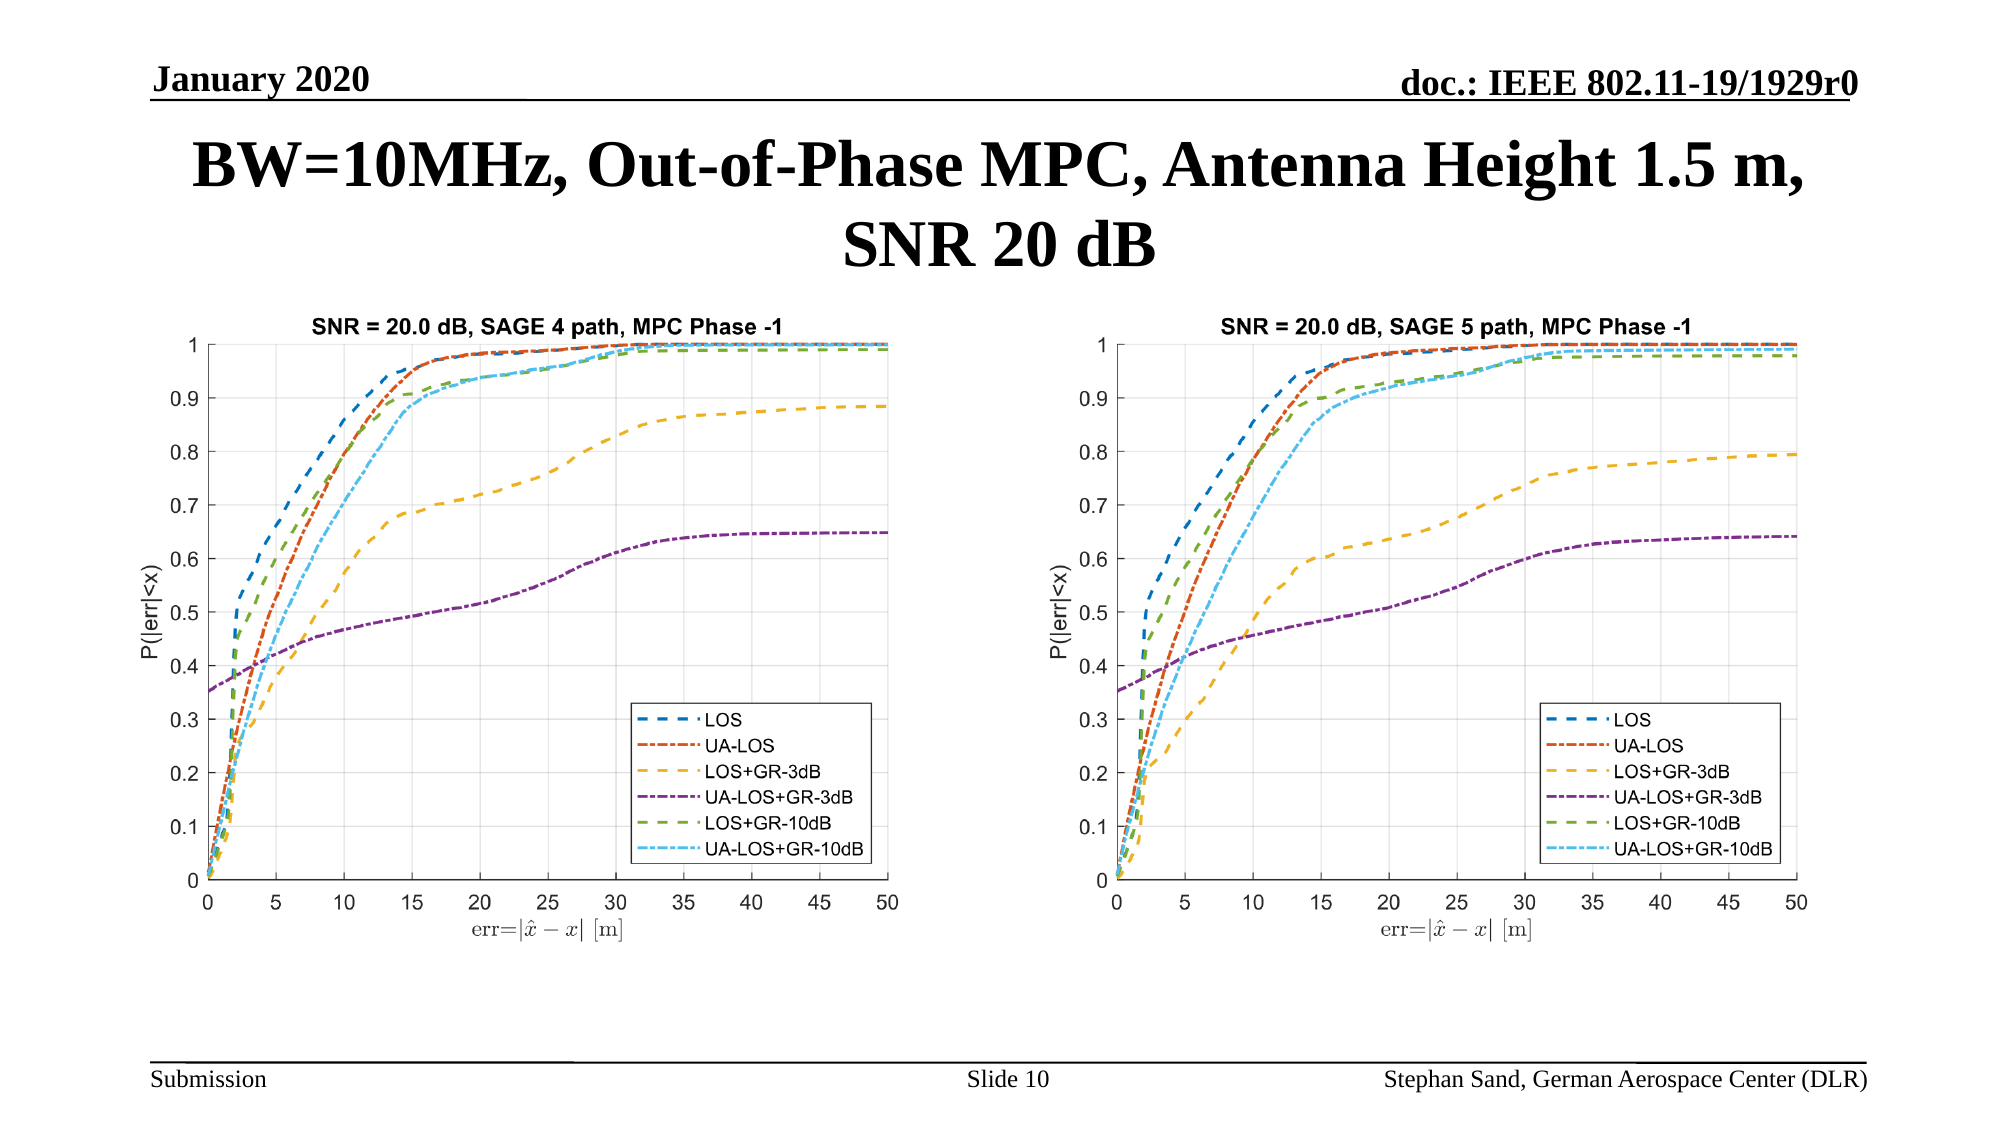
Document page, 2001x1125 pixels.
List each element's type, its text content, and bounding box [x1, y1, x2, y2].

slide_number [152, 54, 563, 100]
slide_number Slide 10 [950, 1061, 1067, 1123]
footer Stephan Sand, German Aerospace Center (DLR) [1171, 1061, 1869, 1093]
title BW=10MHz, Out-of-Phase MPC, Antenna Height 1.5 m, SNR 20 dB [149, 112, 1850, 288]
picture [1003, 295, 1880, 952]
picture [94, 295, 970, 952]
